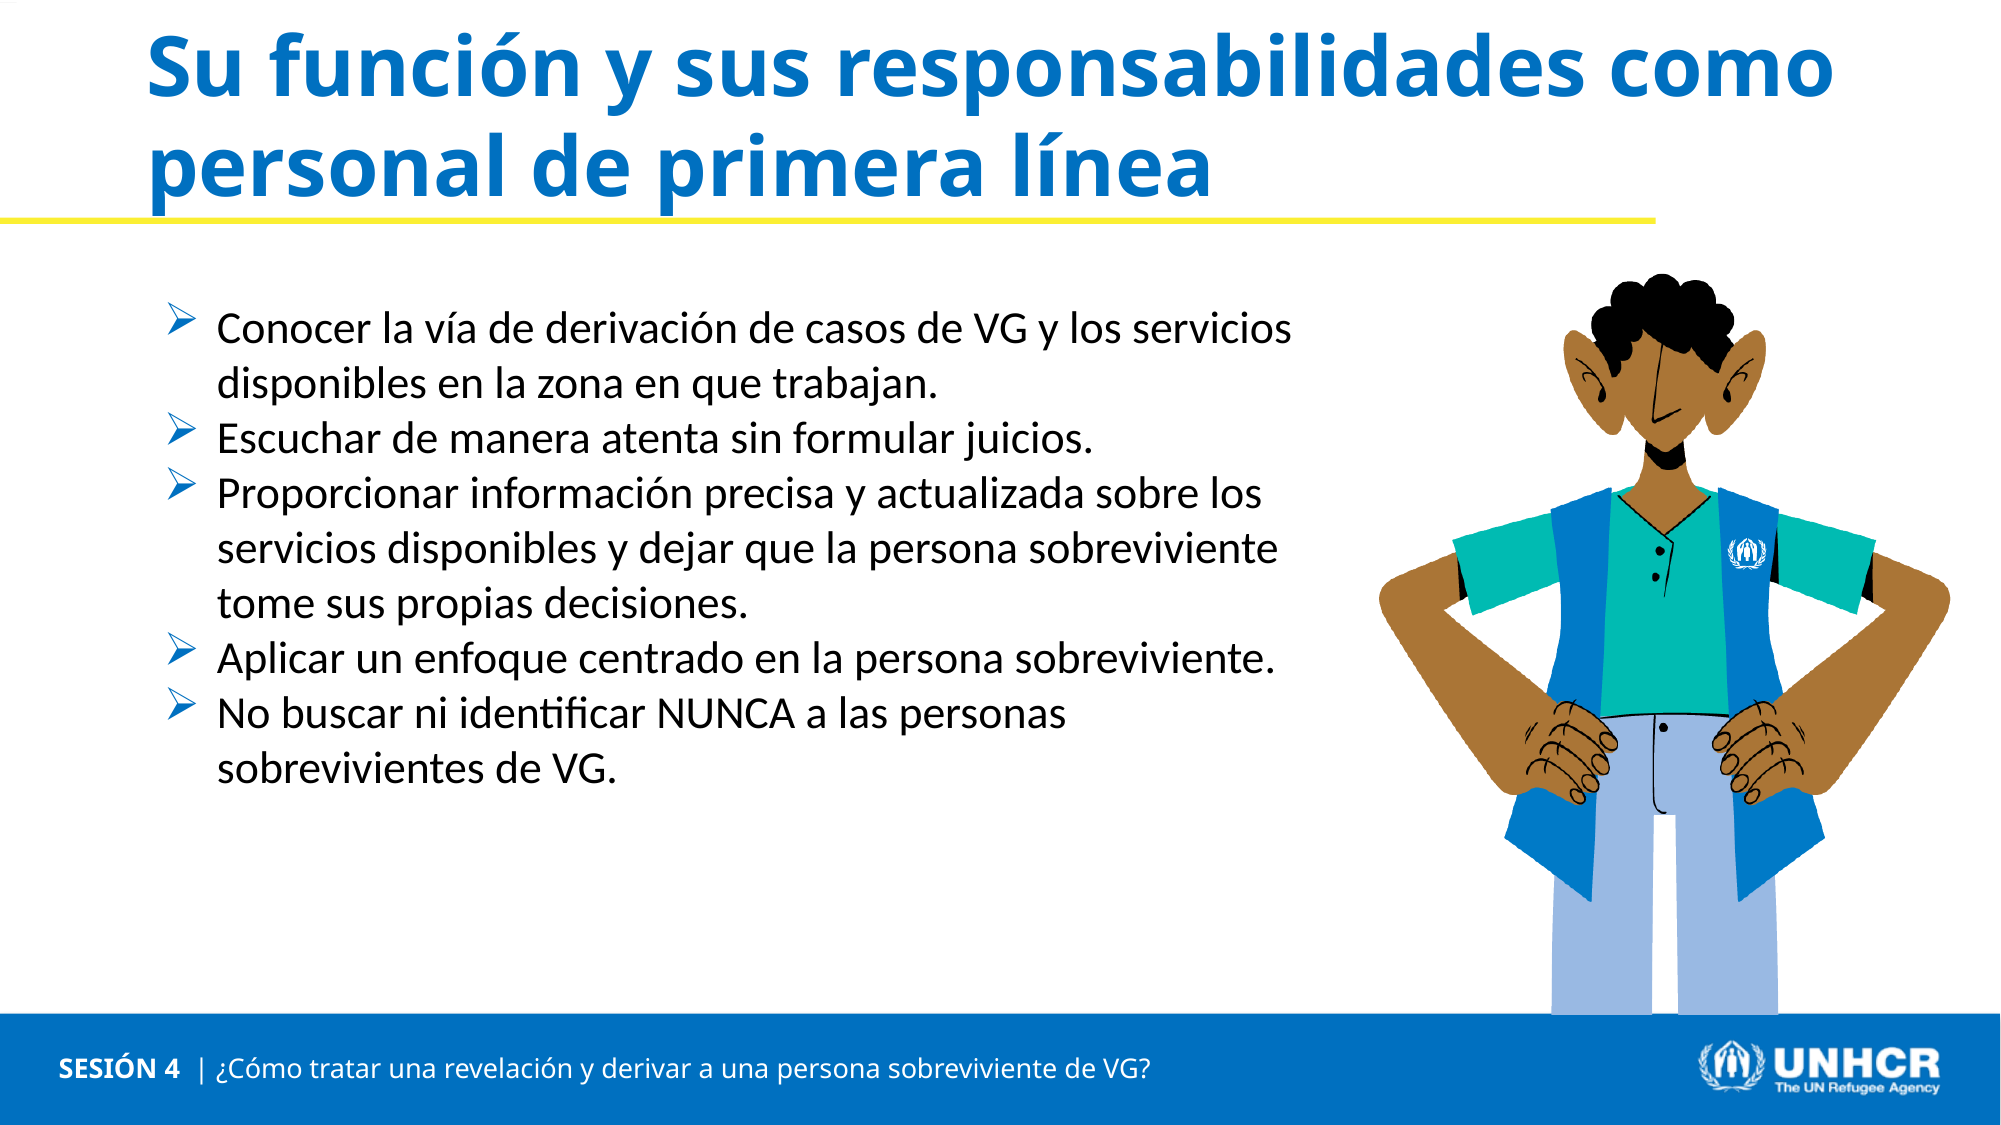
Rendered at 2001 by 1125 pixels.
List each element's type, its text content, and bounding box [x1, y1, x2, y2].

picture [1360, 260, 1973, 1125]
title Su función y sus responsabilidades como personal de primera línea [129, 110, 1967, 223]
list Conocer la vía de derivación de casos de VG y los servicios disponibles en la zona en que trabajan. Escuchar de manera atenta sin formular juicios. Proporcionar información precisa y actualizada sobre los servicios disponibles y dejar que la persona sobreviviente tome sus propias decisiones. Aplicar un enfoque centrado en la persona sobreviviente. No buscar ni identificar NUNCA a las personas sobrevivientes de VG. [131, 290, 1336, 816]
